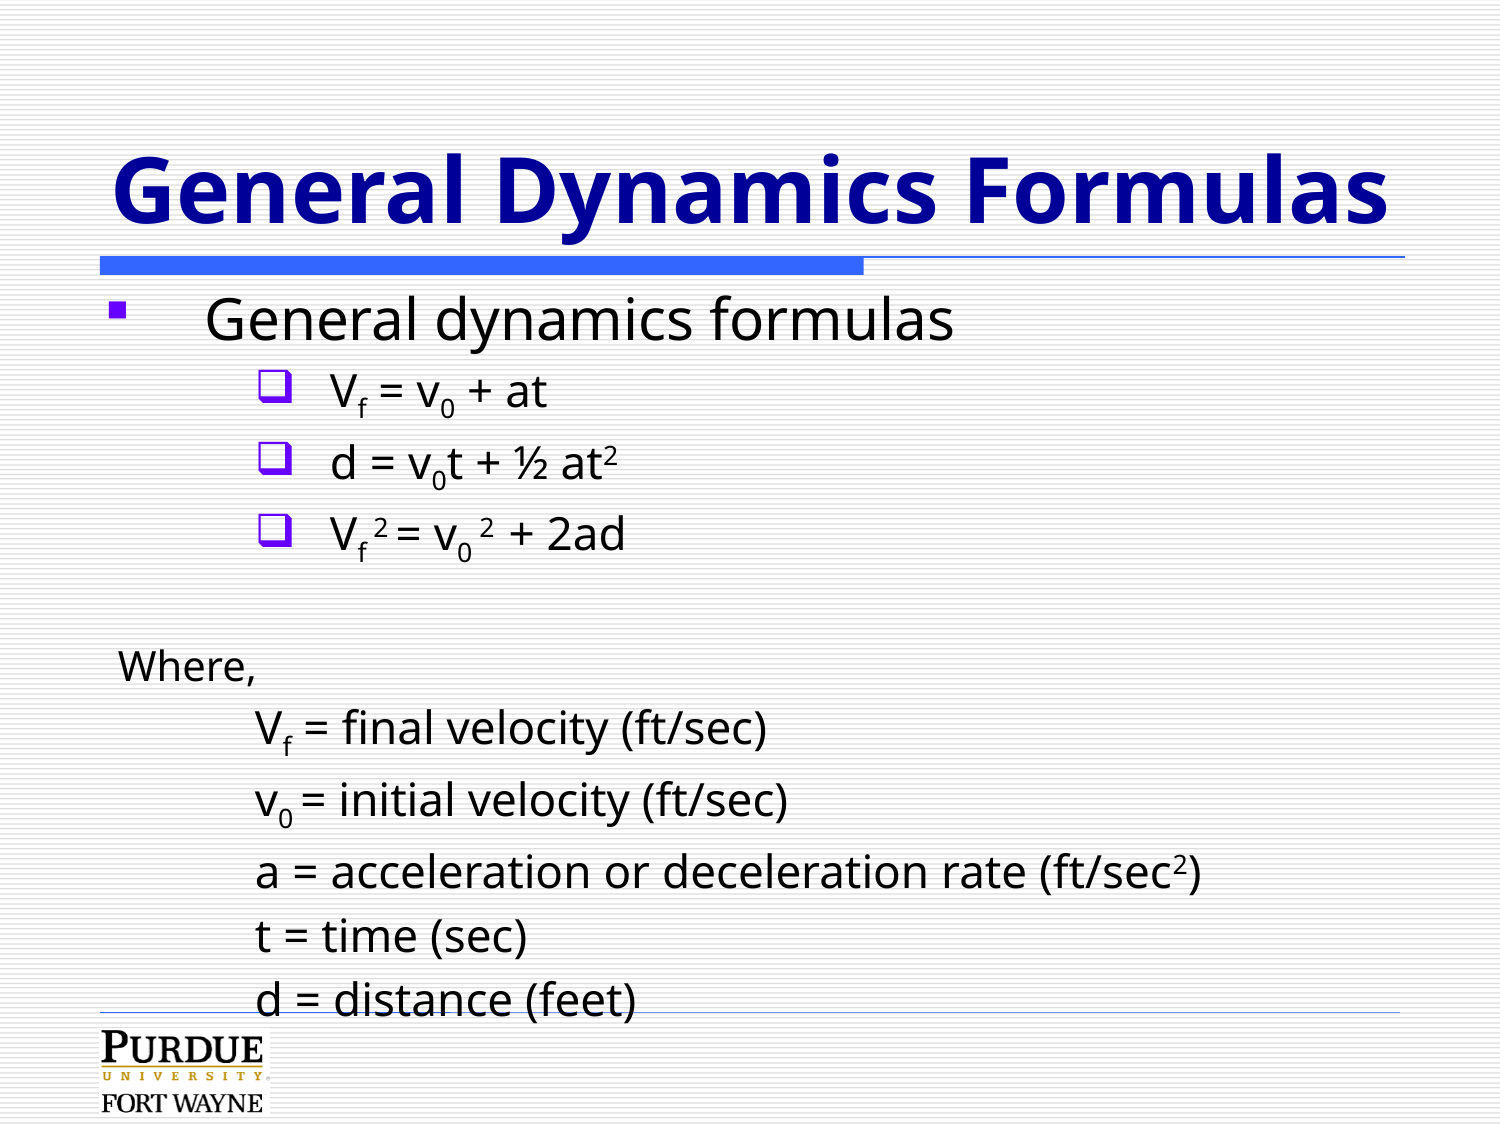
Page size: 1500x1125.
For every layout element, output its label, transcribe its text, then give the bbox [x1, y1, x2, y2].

picture [0, 0, 1500, 1125]
title General Dynamics Formulas [94, 50, 1407, 250]
list General dynamics formulas Vf = v0 + at d = v0t + ½ at2 Vf 2 = v0 2 + 2ad Where, Vf = final velocity (ft/sec) v0 = initial velocity (ft/sec) a = acceleration or deceleration rate (ft/sec2) t = time (sec) d = distance (feet) [89, 275, 1328, 1013]
